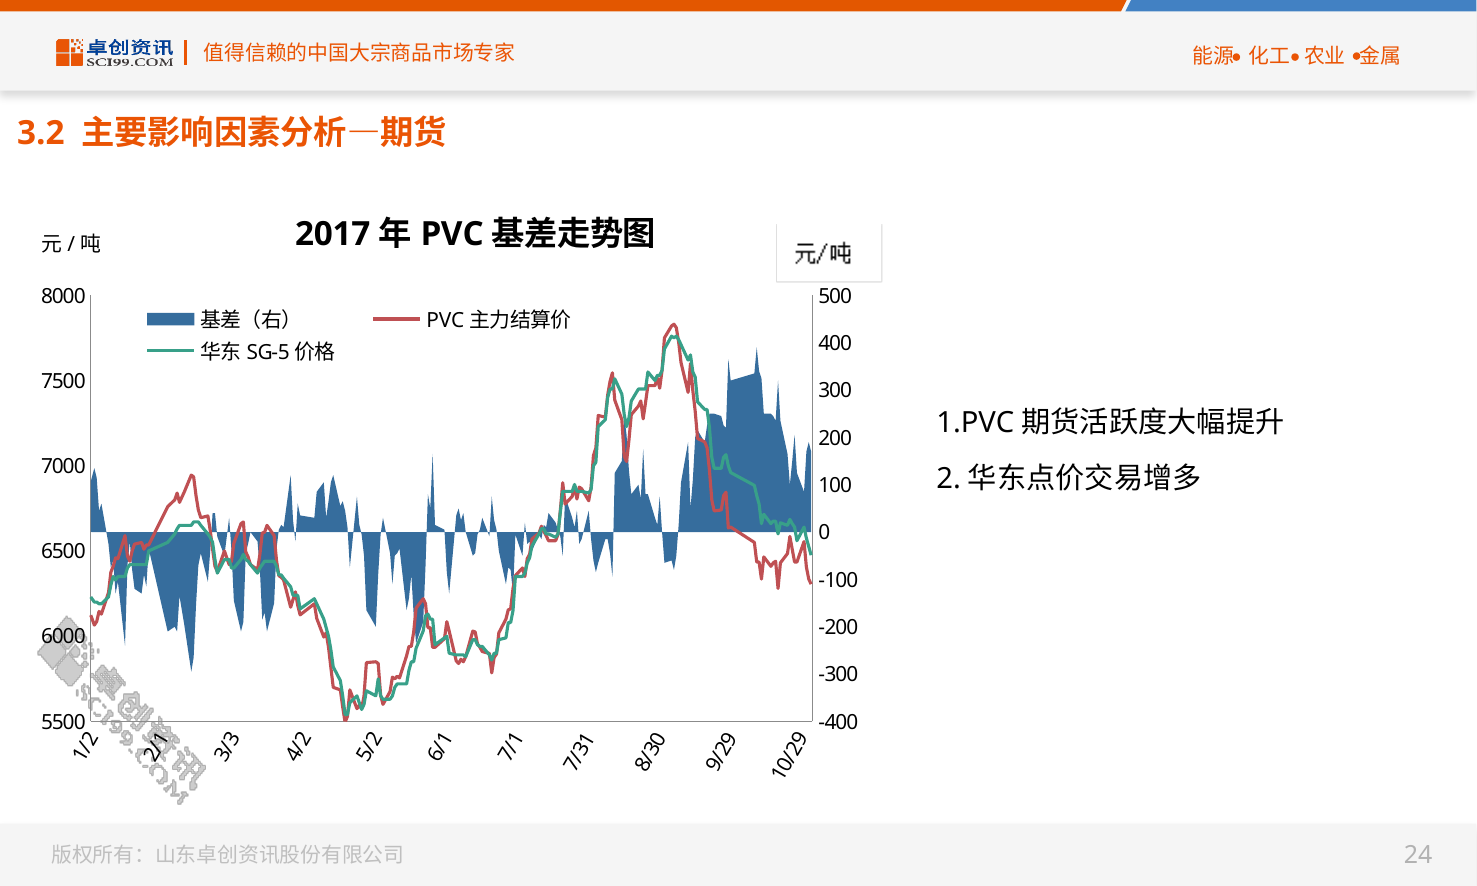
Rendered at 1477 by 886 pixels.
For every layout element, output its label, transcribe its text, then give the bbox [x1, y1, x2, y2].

chart [26, 200, 884, 817]
text_box 3.2 主要影响因素分析—期货 [17, 108, 1075, 161]
slide_number 23 [1352, 832, 1448, 880]
picture [56, 39, 173, 66]
text_box 1.PVC期货活跃度大幅提升 2.华东点价交易增多 [884, 387, 1477, 571]
